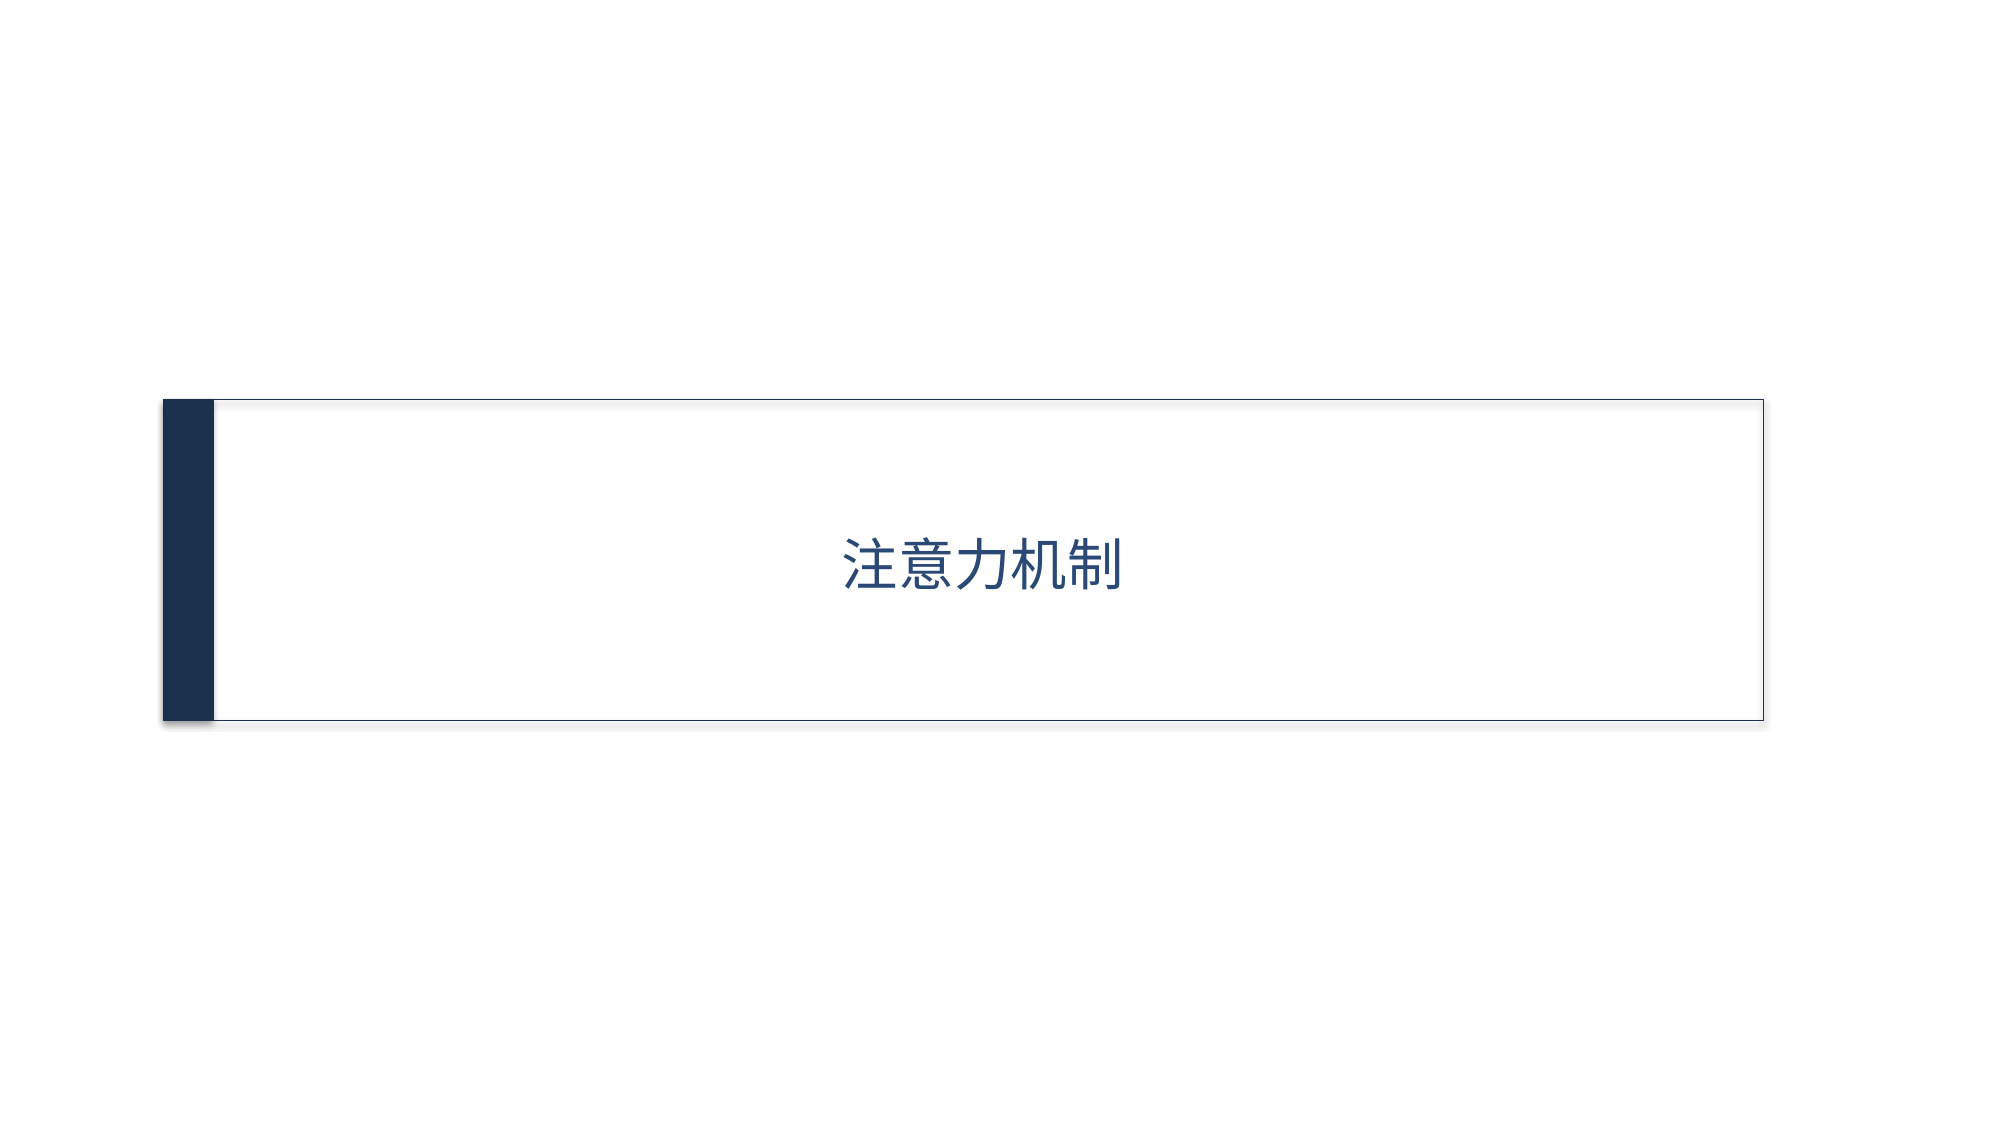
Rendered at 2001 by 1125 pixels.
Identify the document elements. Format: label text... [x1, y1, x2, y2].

title 注意力机制 [232, 439, 1733, 688]
